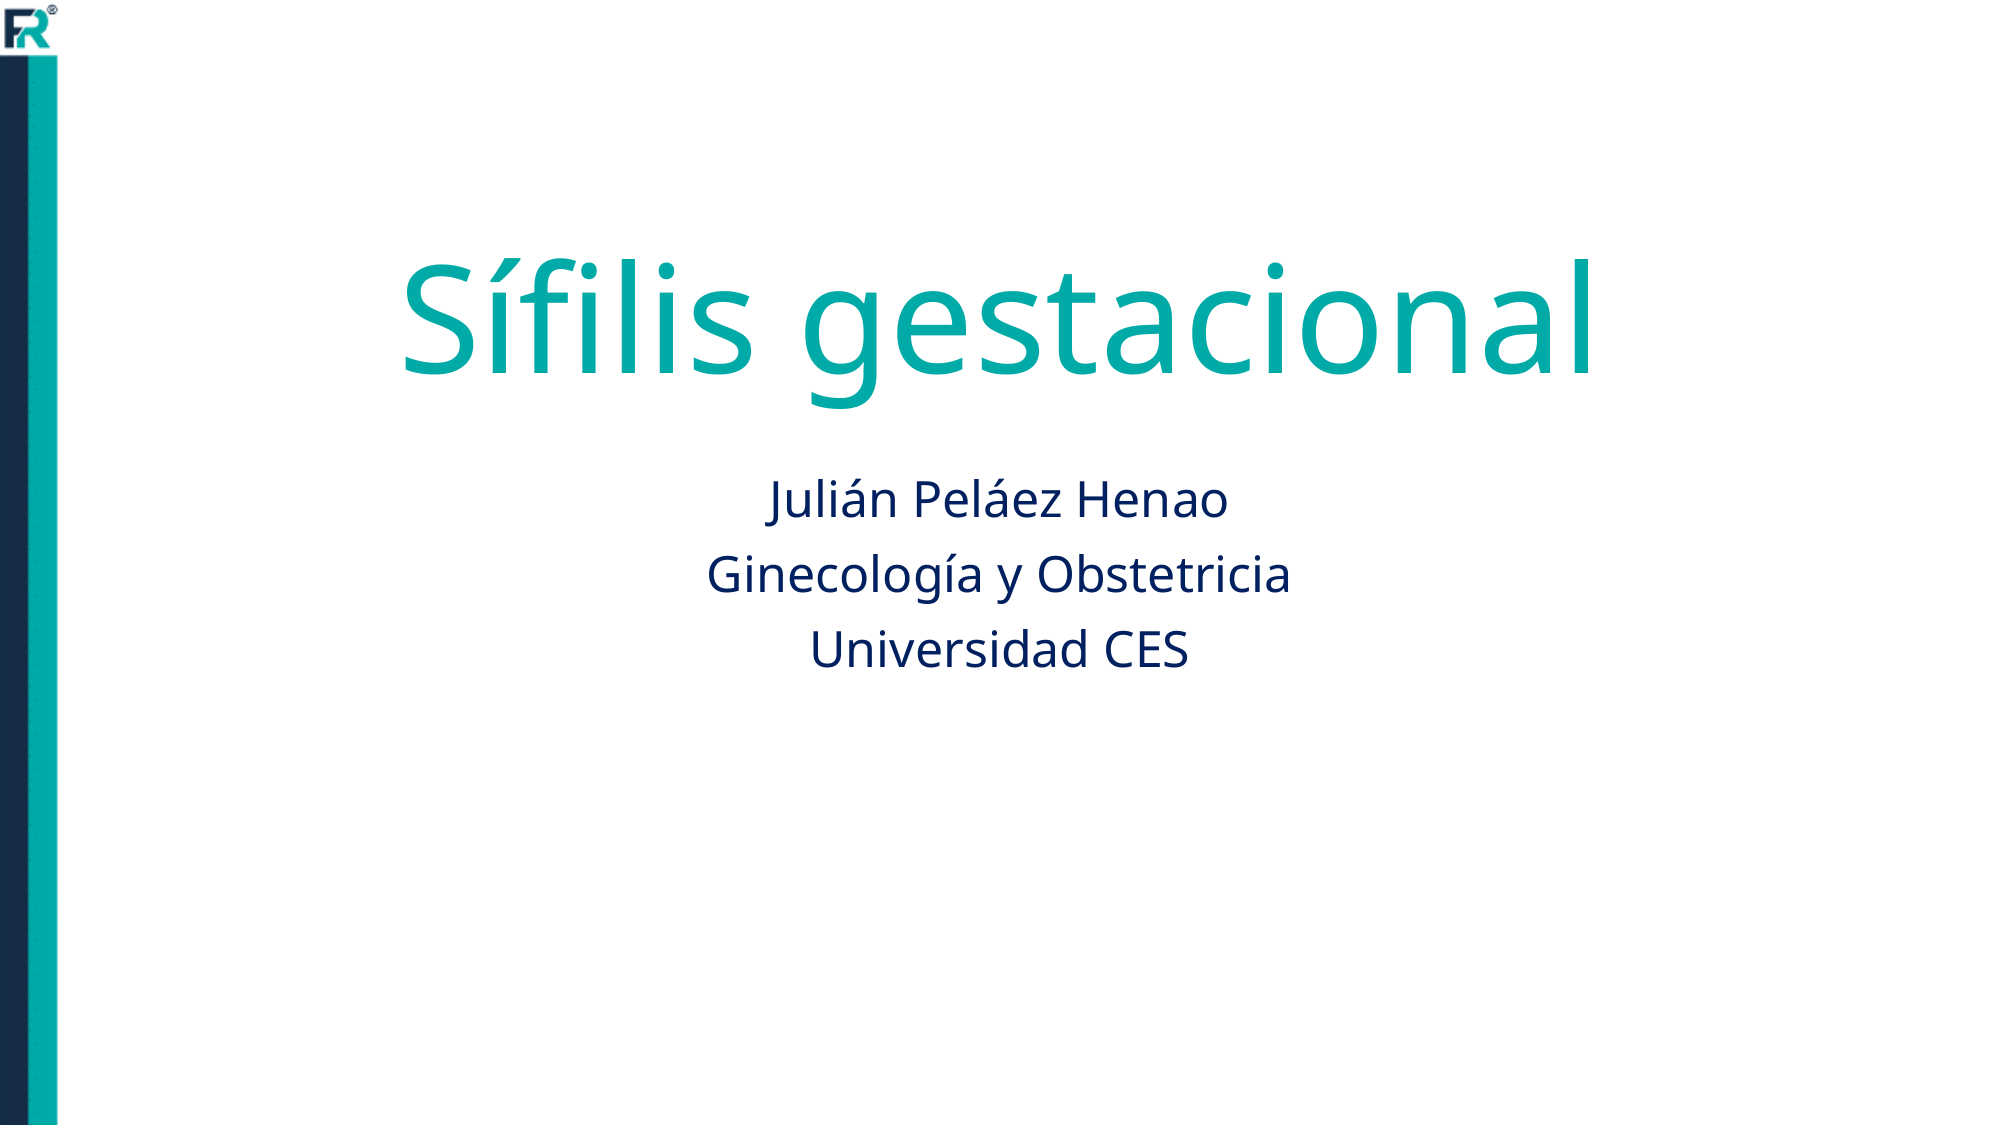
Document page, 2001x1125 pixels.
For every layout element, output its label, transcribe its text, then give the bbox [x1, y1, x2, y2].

title Sífilis gestacional [249, 21, 1750, 414]
picture [0, 0, 2001, 1125]
subtitle Julián Peláez Henao Ginecología y Obstetricia Universidad CES [456, 467, 1544, 739]
